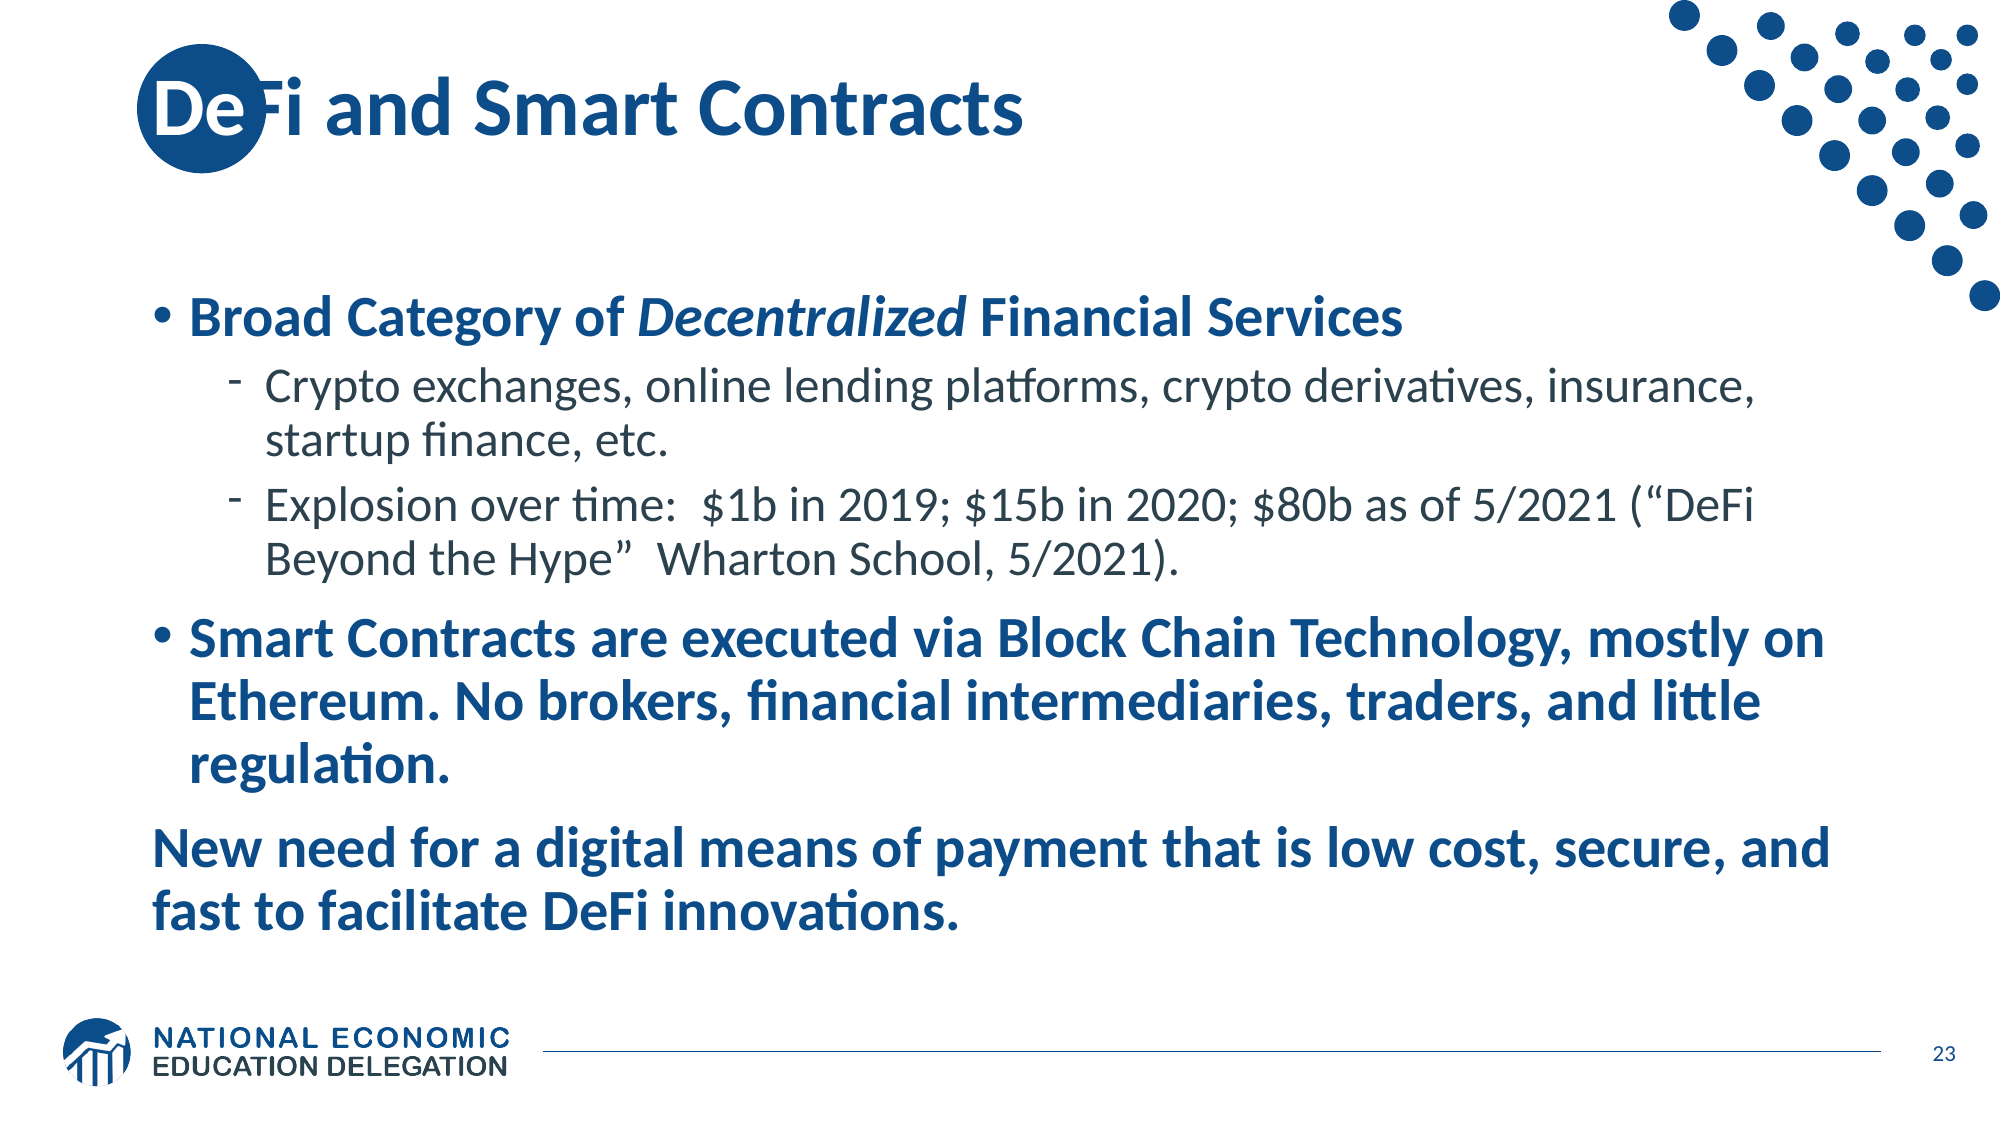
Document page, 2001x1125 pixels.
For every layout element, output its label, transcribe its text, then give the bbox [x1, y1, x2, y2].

slide_number 23 [1521, 1022, 1972, 1082]
title DeFi and Smart Contracts [137, 0, 1863, 218]
picture [55, 1013, 520, 1091]
list Broad Category of Decentralized Financial Services Crypto exchanges, online lending platforms, crypto derivatives, insurance, startup finance, etc. Explosion over time: $1b in 2019; $15b in 2020; $80b as of 5/2021 (“DeFi Beyond the Hype” Wharton School, 5/2021). Smart Contracts are executed via Block Chain Technology, mostly on Ethereum. No brokers, financial intermediaries, traders, and little regulation. New need for a digital means of payment that is low cost, secure, and fast to facilitate DeFi innovations. [137, 257, 1863, 972]
